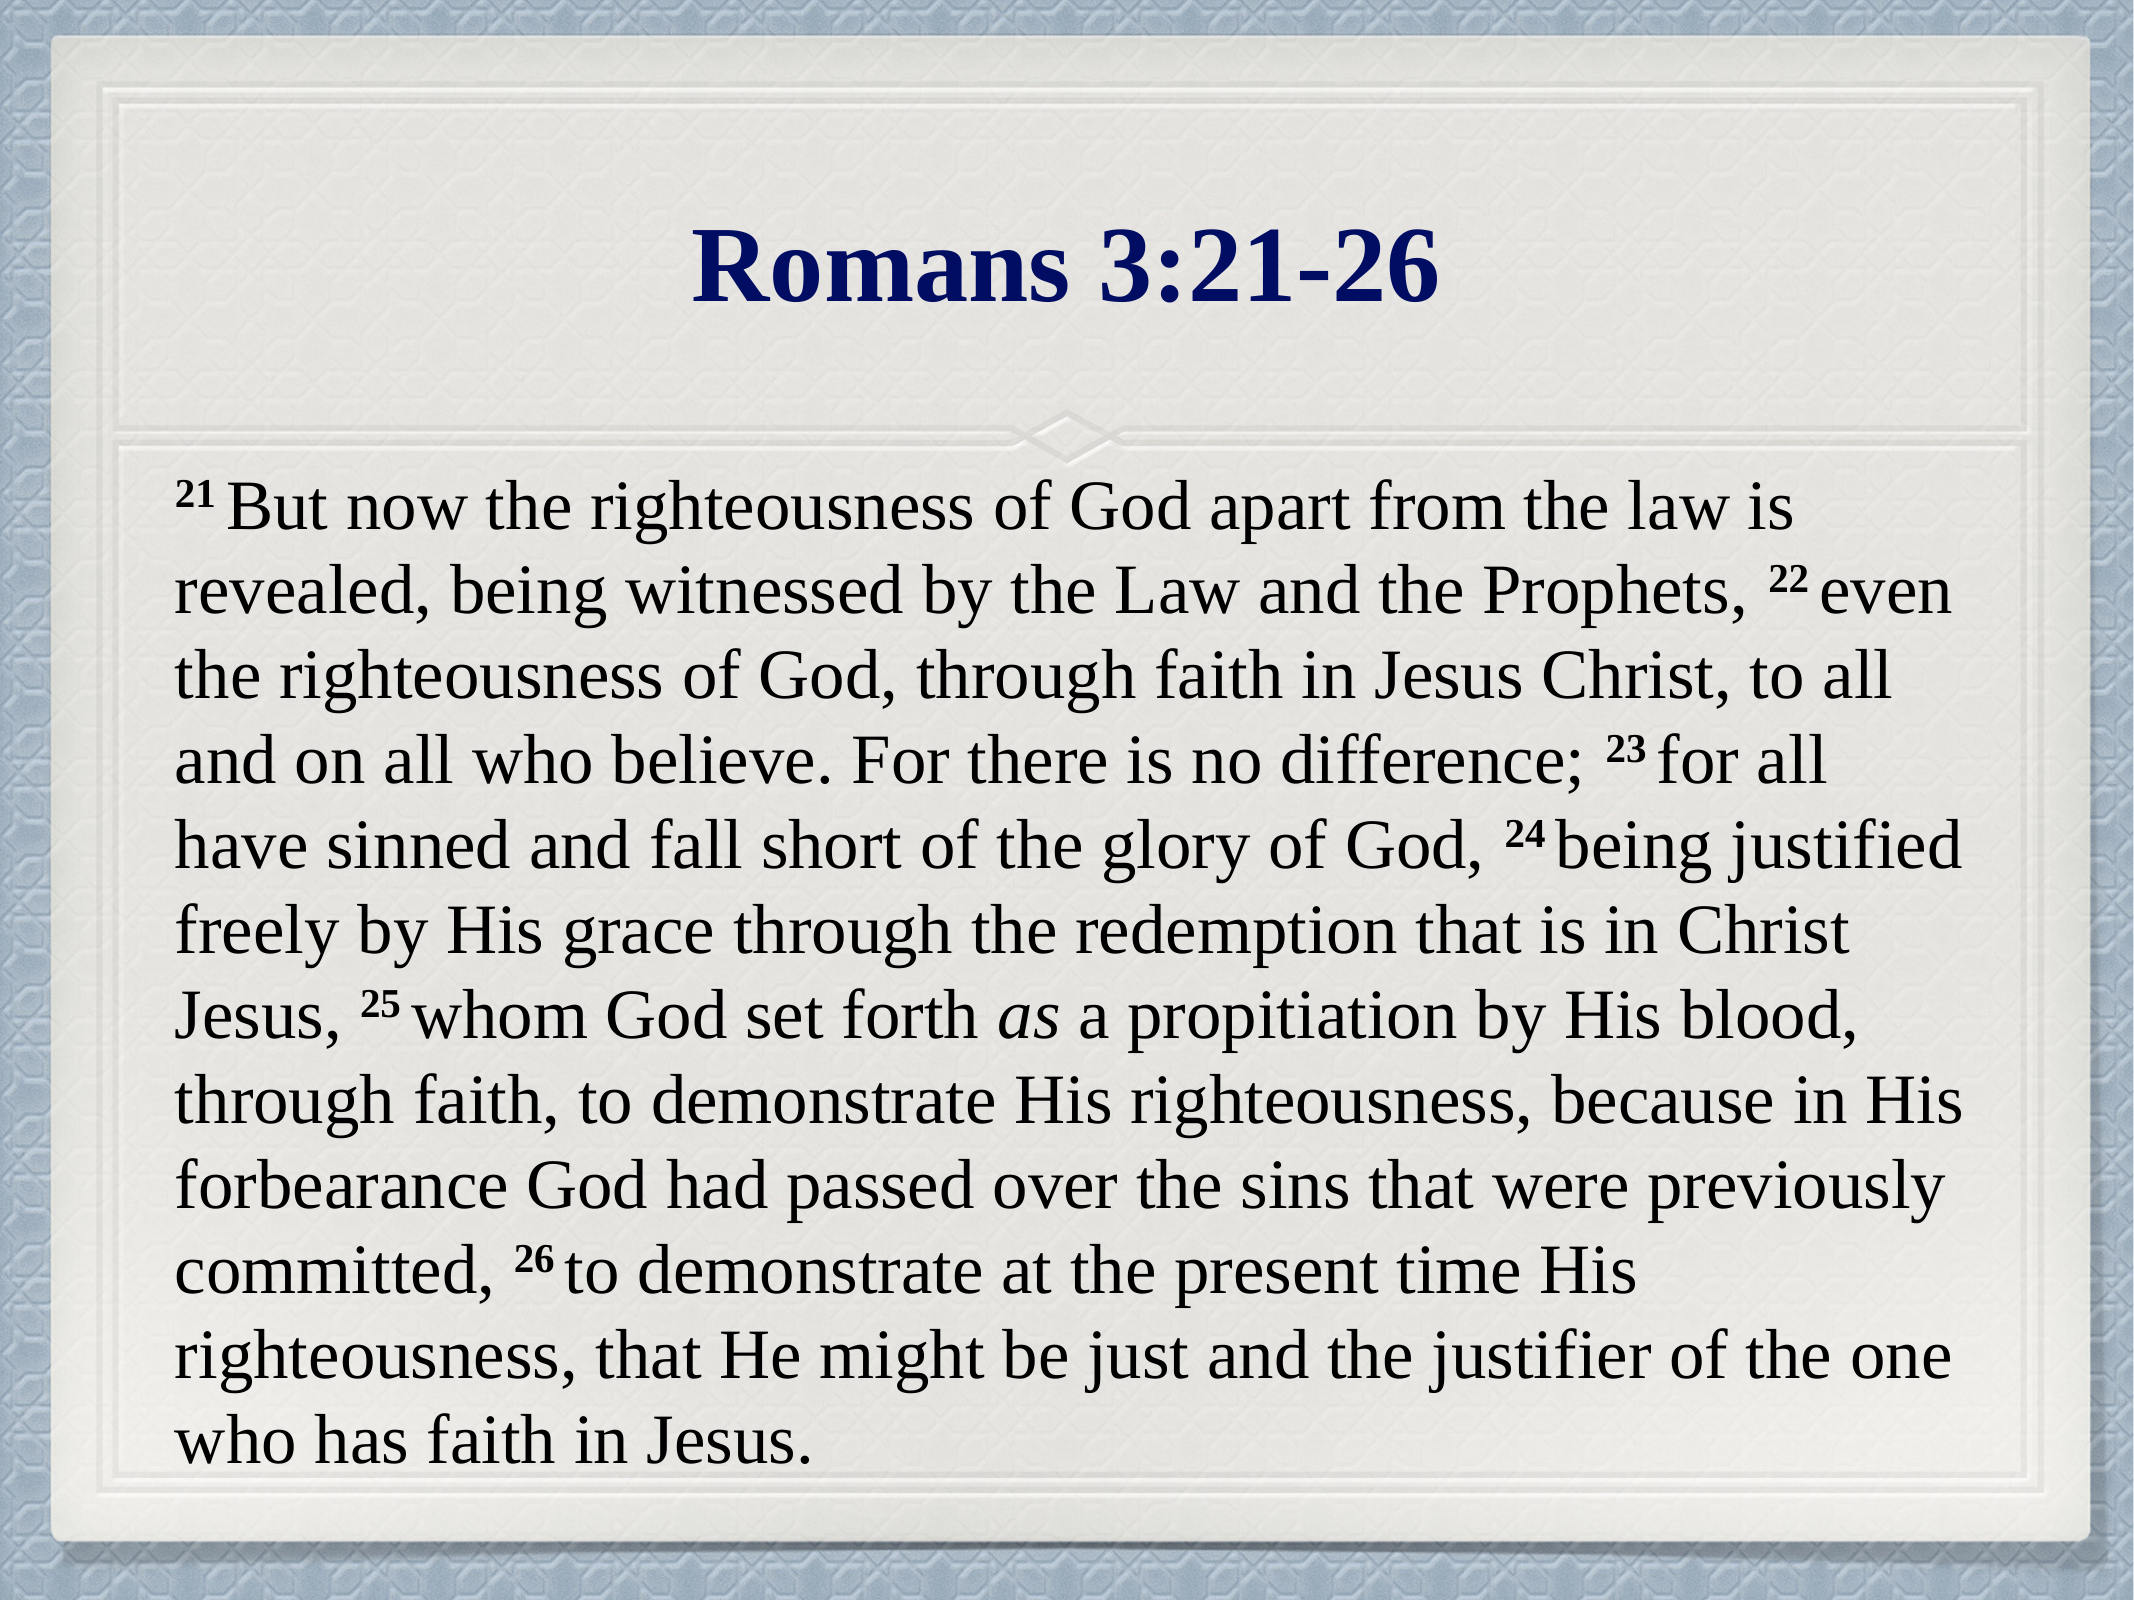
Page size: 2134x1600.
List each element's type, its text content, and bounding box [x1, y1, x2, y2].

text_box 21 But now the righteousness of God apart from the law is revealed, being witnessed by the Law and the Prophets, 22 even the righteousness of God, through faith in Jesus Christ, to all and on all who believe. For there is no difference; 23 for all have sinned and fall short of the glory of God, 24 being justified freely by His grace through the redemption that is in Christ Jesus, 25 whom God set forth as a propitiation by His blood, through faith, to demonstrate His righteousness, because in His forbearance God had passed over the sins that were previously committed, 26 to demonstrate at the present time His righteousness, that He might be just and the justifier of the one who has faith in Jesus. [166, 450, 1979, 1476]
title Romans 3:21-26 [208, 122, 1925, 394]
picture [0, 0, 2134, 1600]
